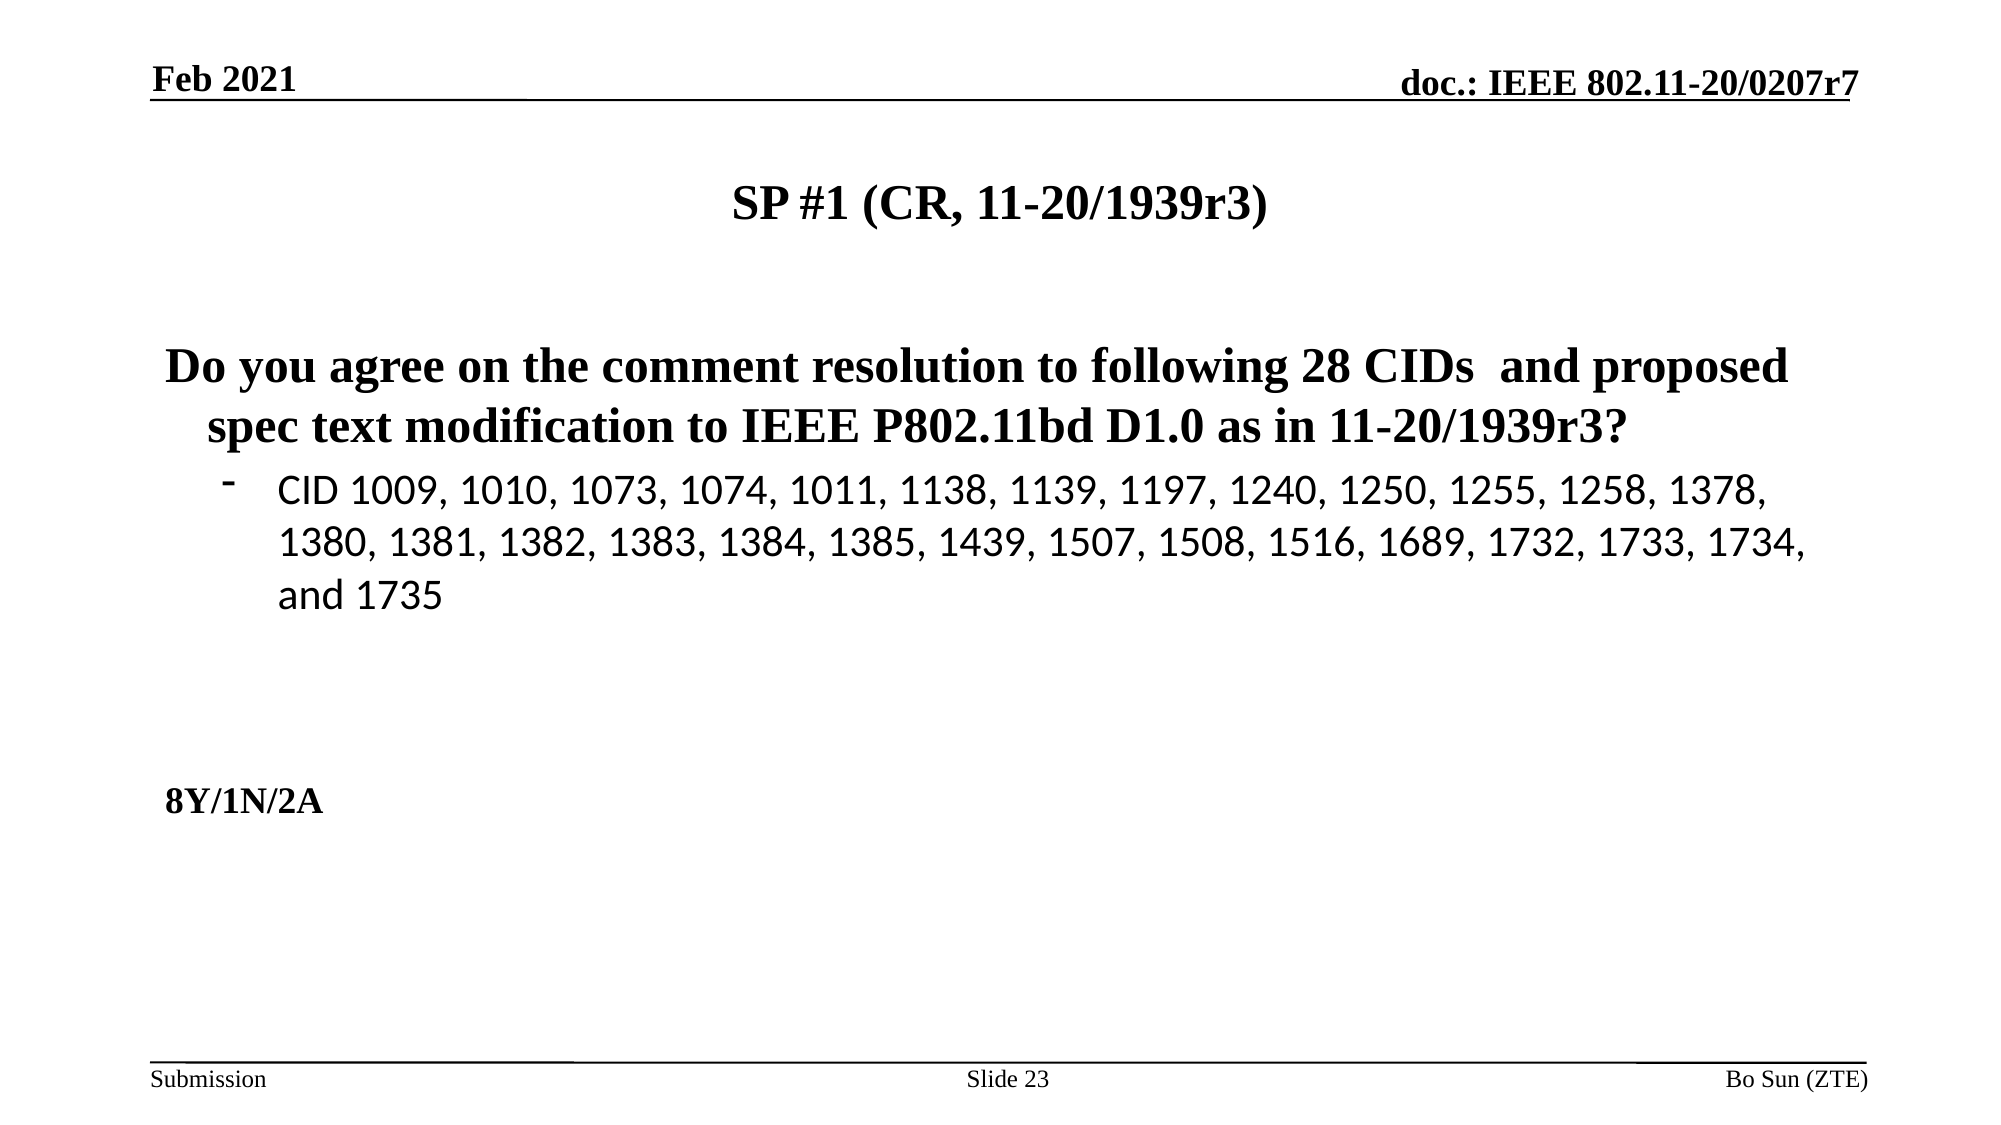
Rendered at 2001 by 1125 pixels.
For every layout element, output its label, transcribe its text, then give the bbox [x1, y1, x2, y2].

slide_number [152, 54, 563, 100]
list Do you agree on the comment resolution to following 28 CIDs and proposed spec text modification to IEEE P802.11bd D1.0 as in 11-20/1939r3? CID 1009, 1010, 1073, 1074, 1011, 1138, 1139, 1197, 1240, 1250, 1255, 1258, 1378, 1380, 1381, 1382, 1383, 1384, 1385, 1439, 1507, 1508, 1516, 1689, 1732, 1733, 1734, and 1735 8Y/1N/2A [149, 324, 1850, 1000]
title SP #1 (CR, 11-20/1939r3) [149, 112, 1850, 288]
slide_number Slide 23 [949, 1061, 1067, 1123]
footer Bo Sun (ZTE) [1171, 1061, 1869, 1093]
